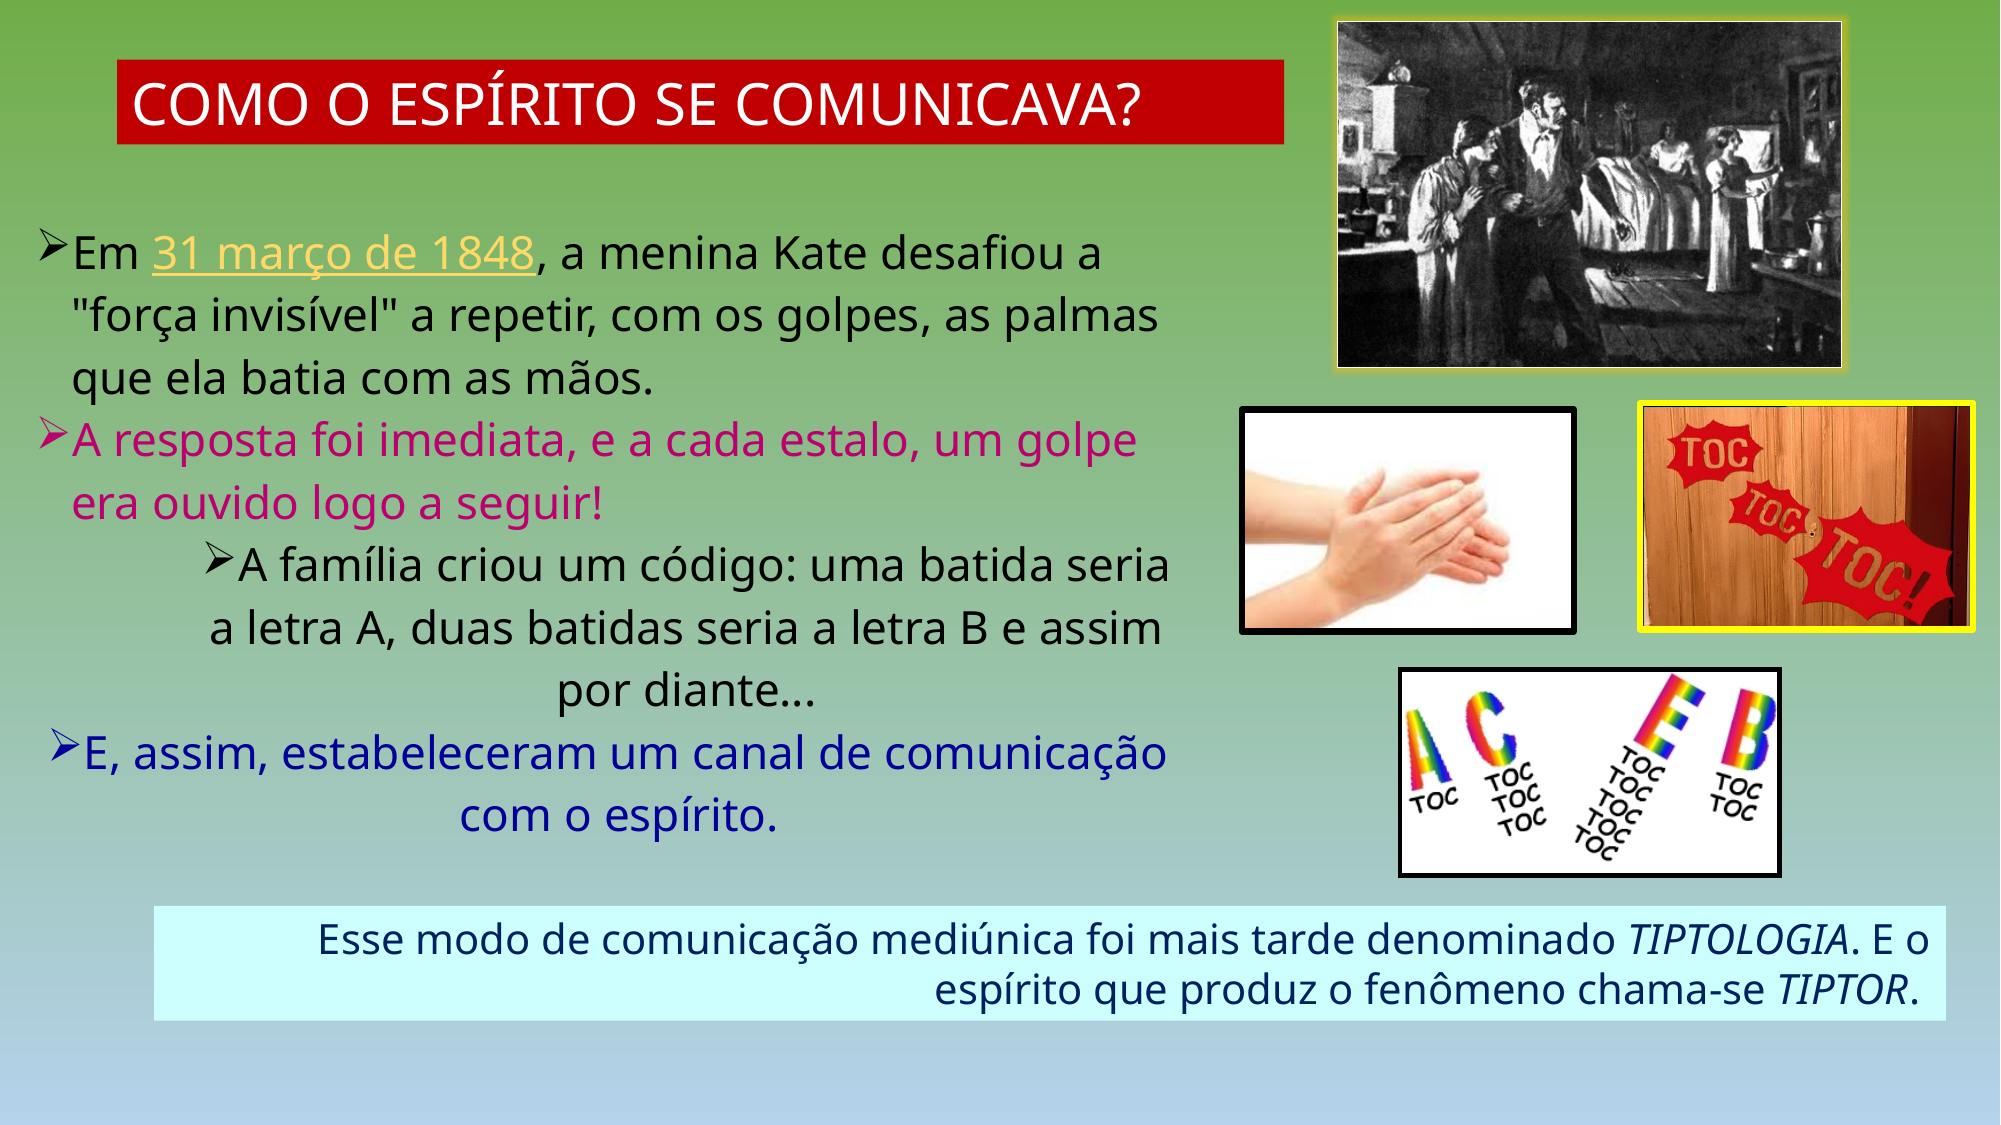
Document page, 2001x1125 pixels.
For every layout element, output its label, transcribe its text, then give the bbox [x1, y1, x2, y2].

text_box COMO O ESPÍRITO SE COMUNICAVA? [117, 59, 1285, 145]
picture [1402, 671, 1778, 874]
picture [1244, 412, 1571, 629]
text_box Em 31 março de 1848, a menina Kate desafiou a "força invisível" a repetir, com os golpes, as palmas que ela batia com as mãos. A resposta foi imediata, e a cada estalo, um golpe era ouvido logo a seguir! A família criou um código: uma batida seria a letra A, duas batidas seria a letra B e assim por diante... E, assim, estabeleceram um canal de comunicação com o espírito. [0, 208, 1196, 974]
picture [1643, 406, 1970, 627]
picture [1337, 21, 1842, 368]
text_box Esse modo de comunicação mediúnica foi mais tarde denominado TIPTOLOGIA. E o espírito que produz o fenômeno chama-se TIPTOR. [154, 905, 1946, 1021]
